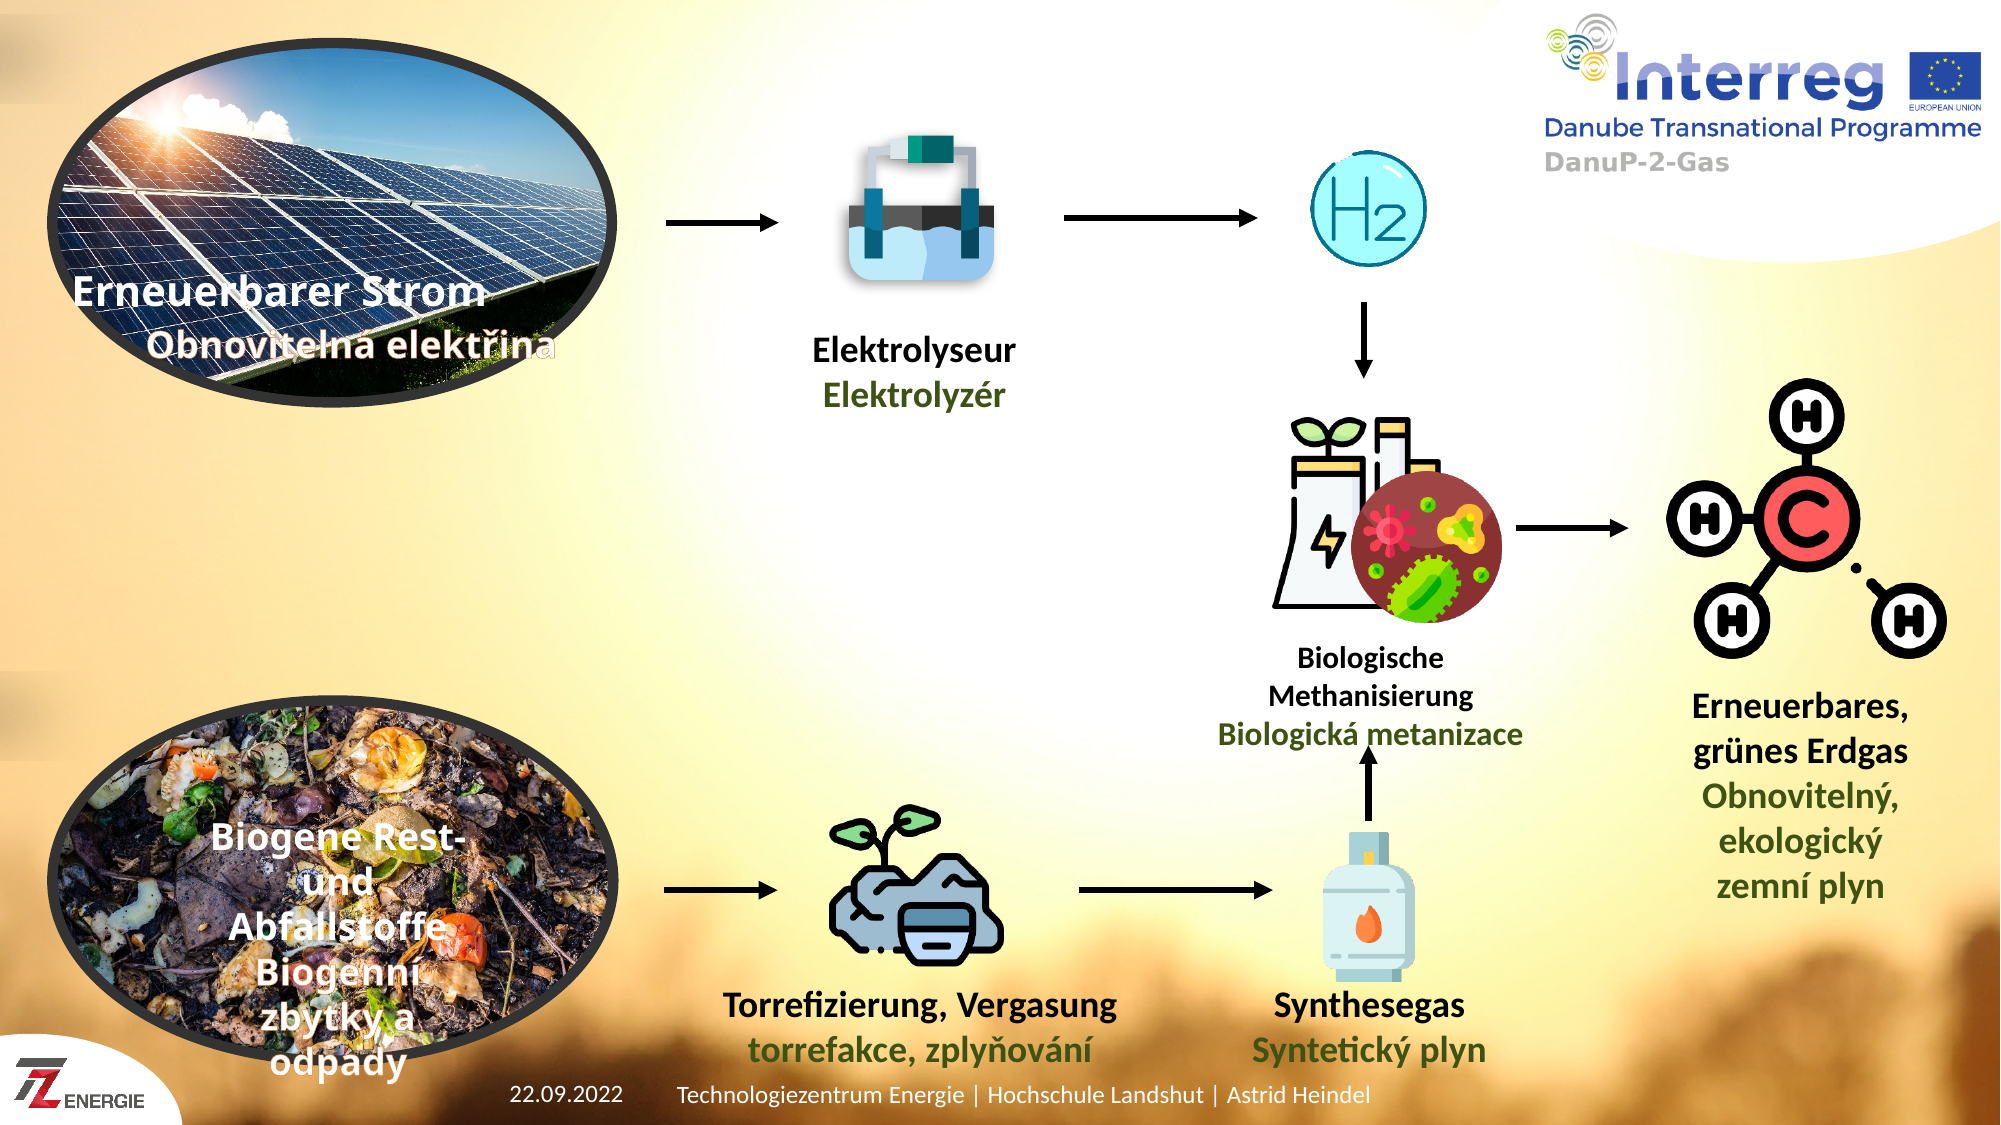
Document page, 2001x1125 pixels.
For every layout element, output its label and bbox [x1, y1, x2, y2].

text_box [52, 700, 614, 1061]
picture [0, 0, 2000, 1125]
text_box [50, 43, 612, 403]
